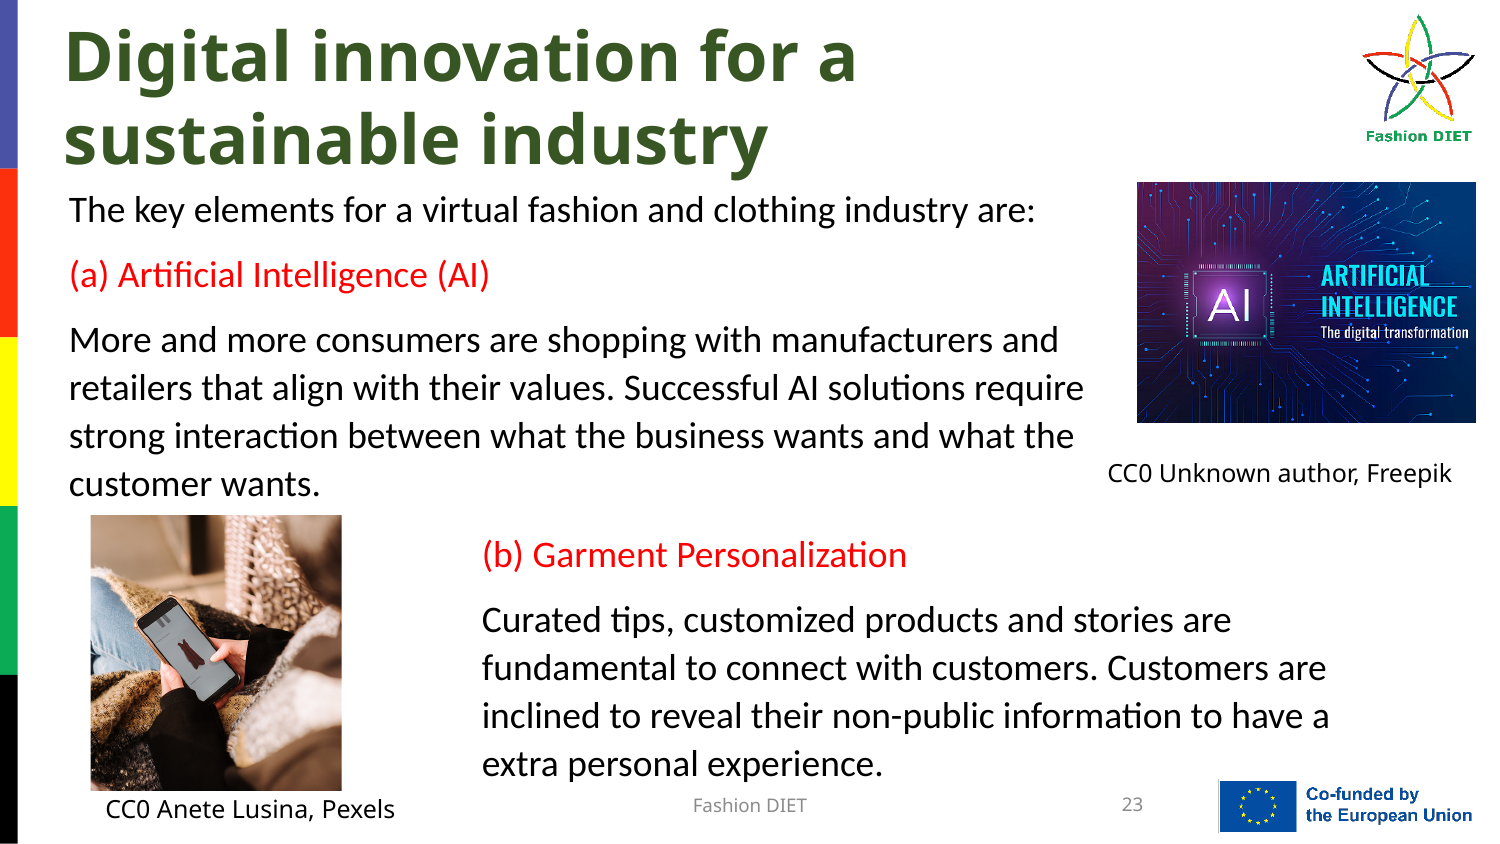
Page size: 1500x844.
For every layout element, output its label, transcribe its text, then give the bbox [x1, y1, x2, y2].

text_box CC0 Unknown author, Freepik [1092, 450, 1500, 496]
picture [90, 515, 342, 792]
text_box The key elements for a virtual fashion and clothing industry are: (a) Artificial Intelligence (AI) More and more consumers are shopping with manufacturers and retailers that align with their values. Successful AI solutions require strong interaction between what the business wants and what the customer wants. [54, 186, 1130, 512]
text_box CC0 Anete Lusina, Pexels [90, 785, 468, 831]
text_box Digital innovation for a sustainable industry [49, 5, 1159, 186]
text_box (b) Garment Personalization Curated tips, customized products and stories are fundamental to connect with customers. Customers are inclined to reveal their non-public information to have a extra personal experience. [467, 519, 1414, 792]
picture [1137, 182, 1476, 424]
footer Fashion DIET [496, 792, 820, 828]
picture [1216, 777, 1491, 835]
slide_number 23 [820, 792, 1159, 829]
picture [1358, 14, 1480, 151]
